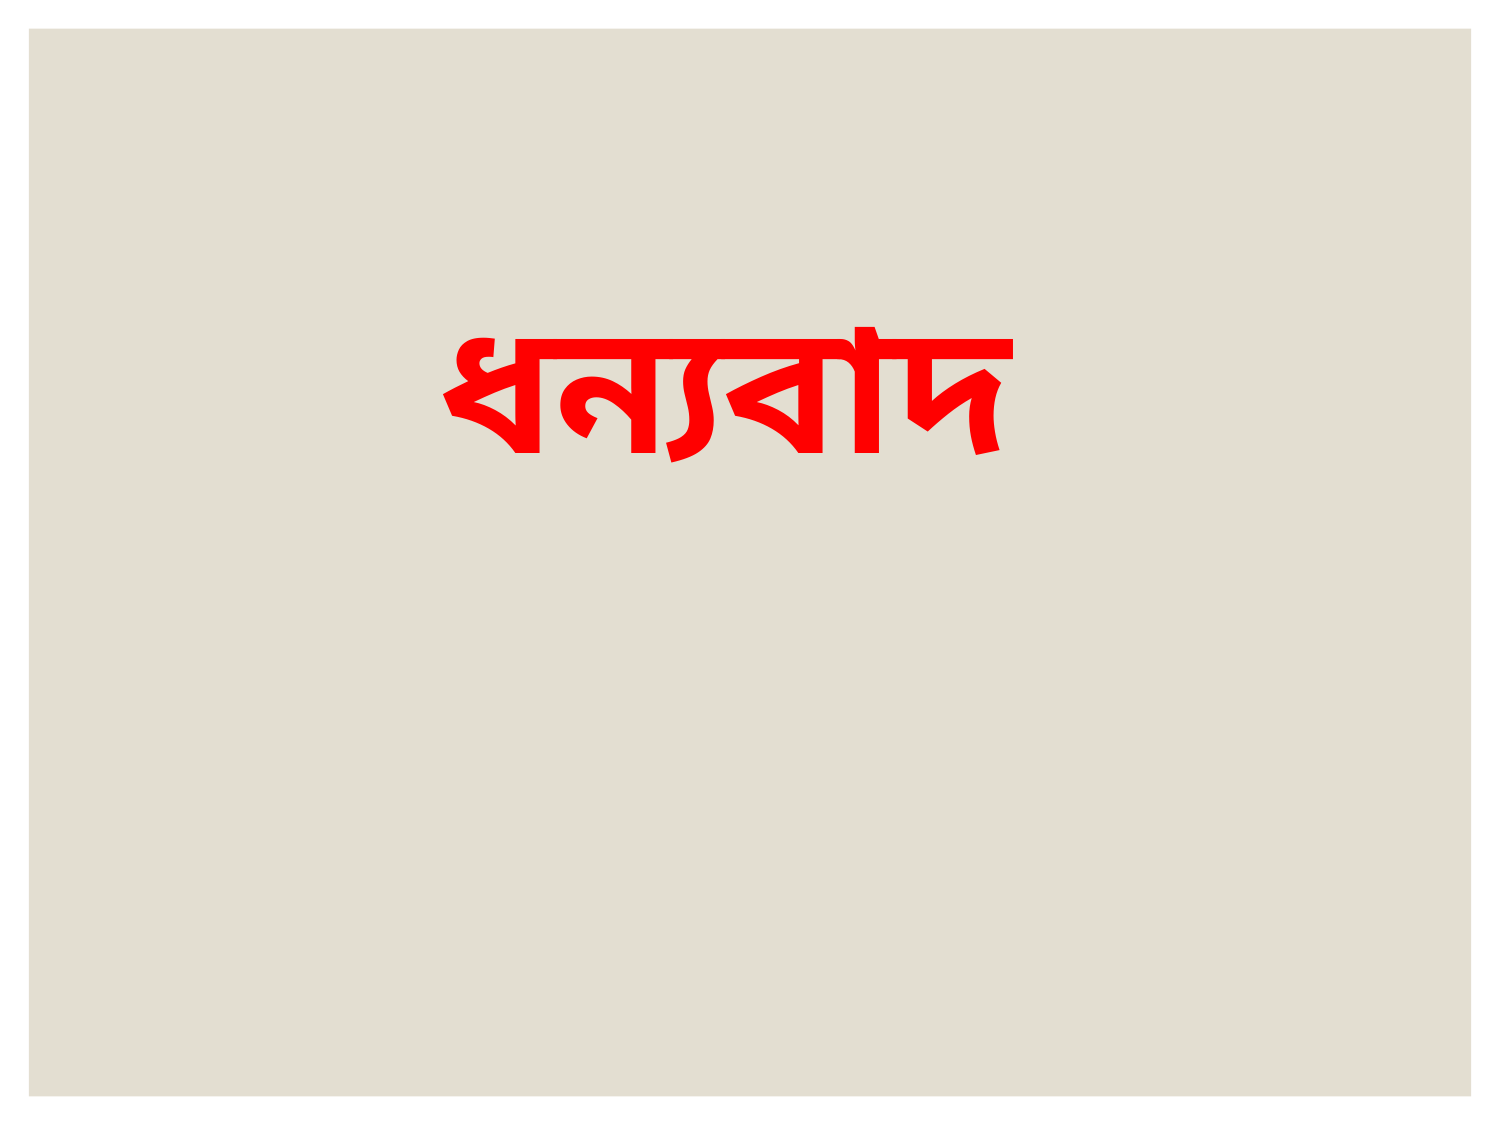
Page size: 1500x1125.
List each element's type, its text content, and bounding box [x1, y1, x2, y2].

list ধন্যবাদ [75, 262, 1425, 663]
